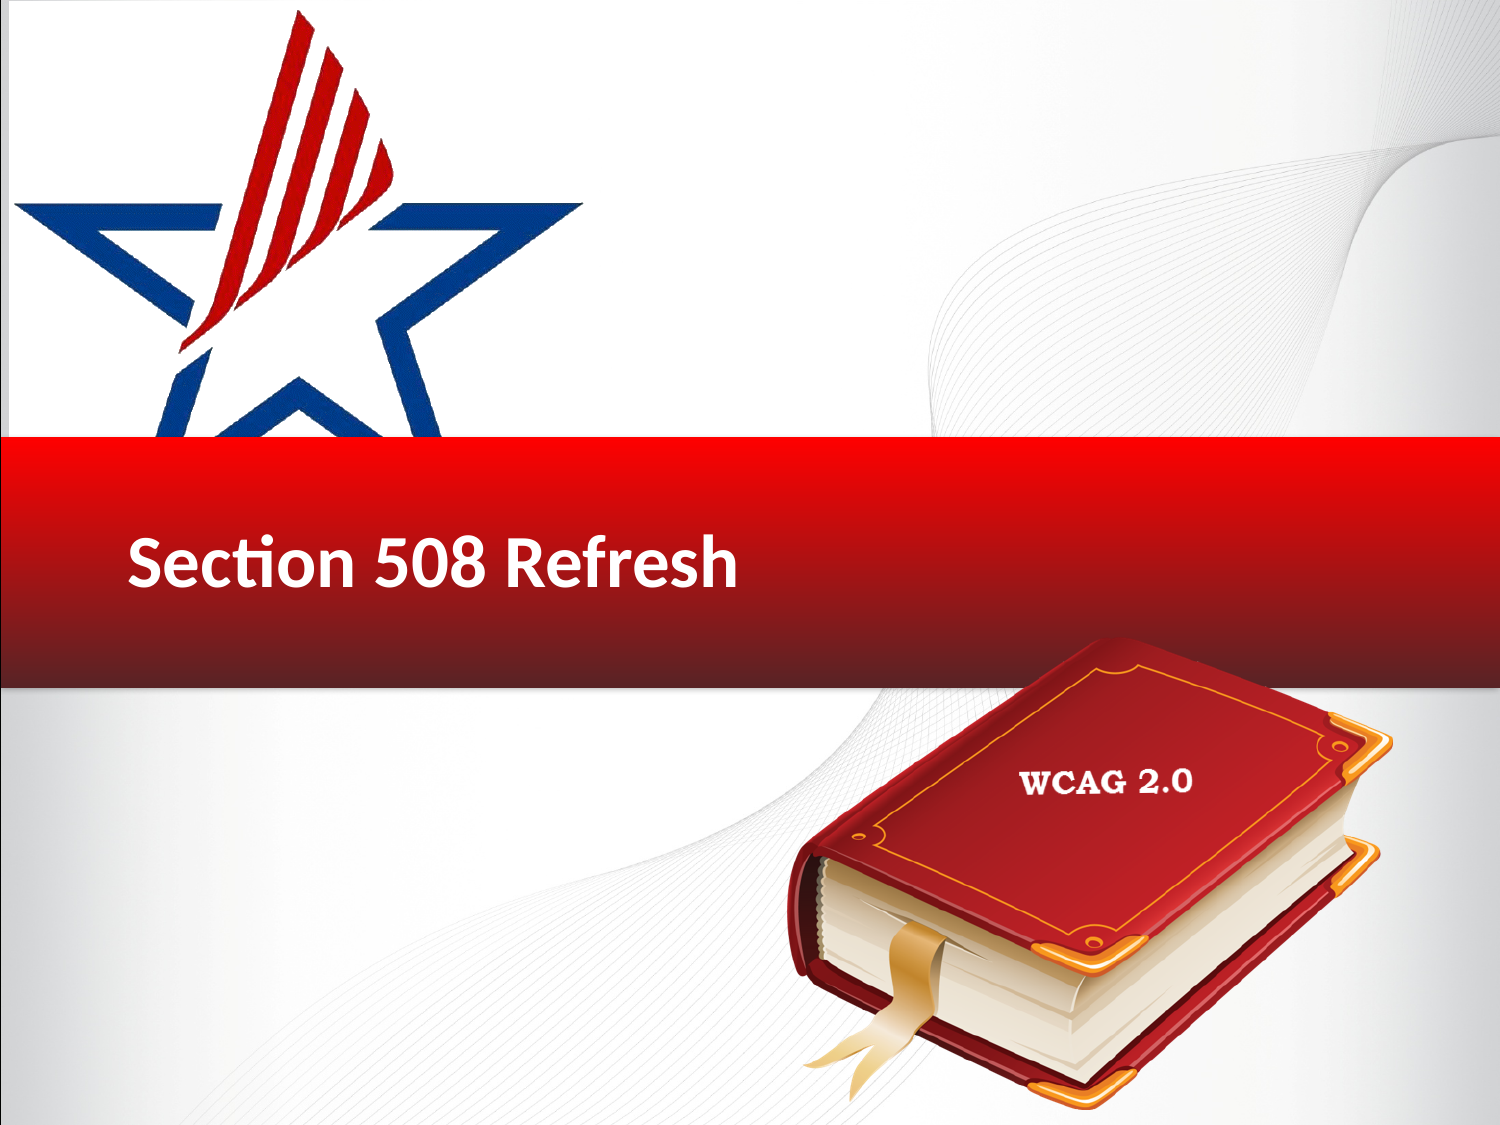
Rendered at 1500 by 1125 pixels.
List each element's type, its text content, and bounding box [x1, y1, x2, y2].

picture [0, 0, 1500, 1125]
title Section 508 Refresh [112, 437, 1388, 679]
